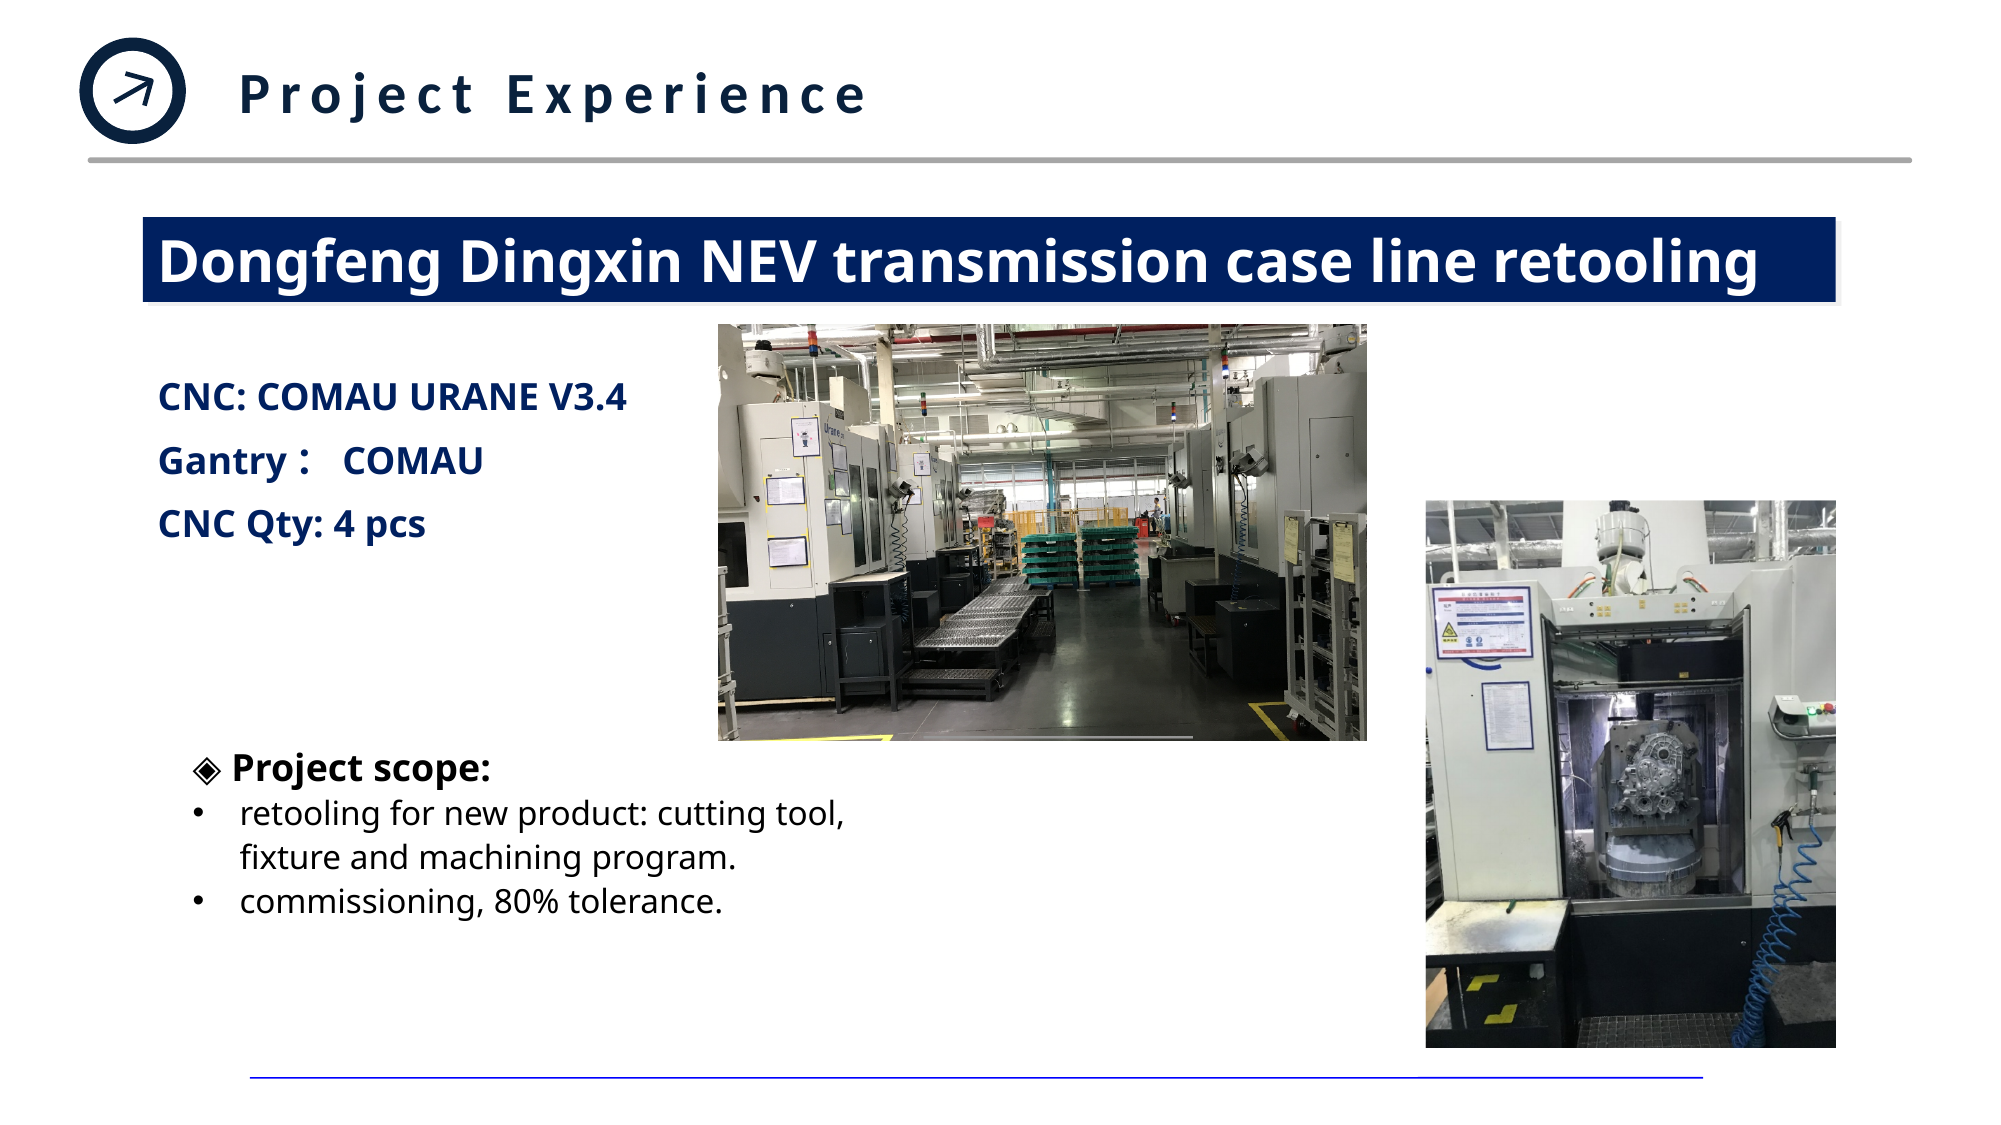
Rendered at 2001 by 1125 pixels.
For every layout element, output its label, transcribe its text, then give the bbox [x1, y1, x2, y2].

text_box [79, 37, 186, 144]
text_box Project Experience [224, 48, 881, 133]
text_box CNC: COMAU URANE V3.4 Gantry：COMAU CNC Qty: 4 pcs [142, 365, 718, 553]
picture [718, 324, 1904, 1047]
text_box ◈ Project scope: retooling for new product: cutting tool, fixture and machining program. commissioning, 80% tolerance. [177, 731, 876, 928]
text_box Dongfeng Dingxin NEV transmission case line retooling [142, 217, 1836, 302]
text_box [86, 156, 1914, 165]
